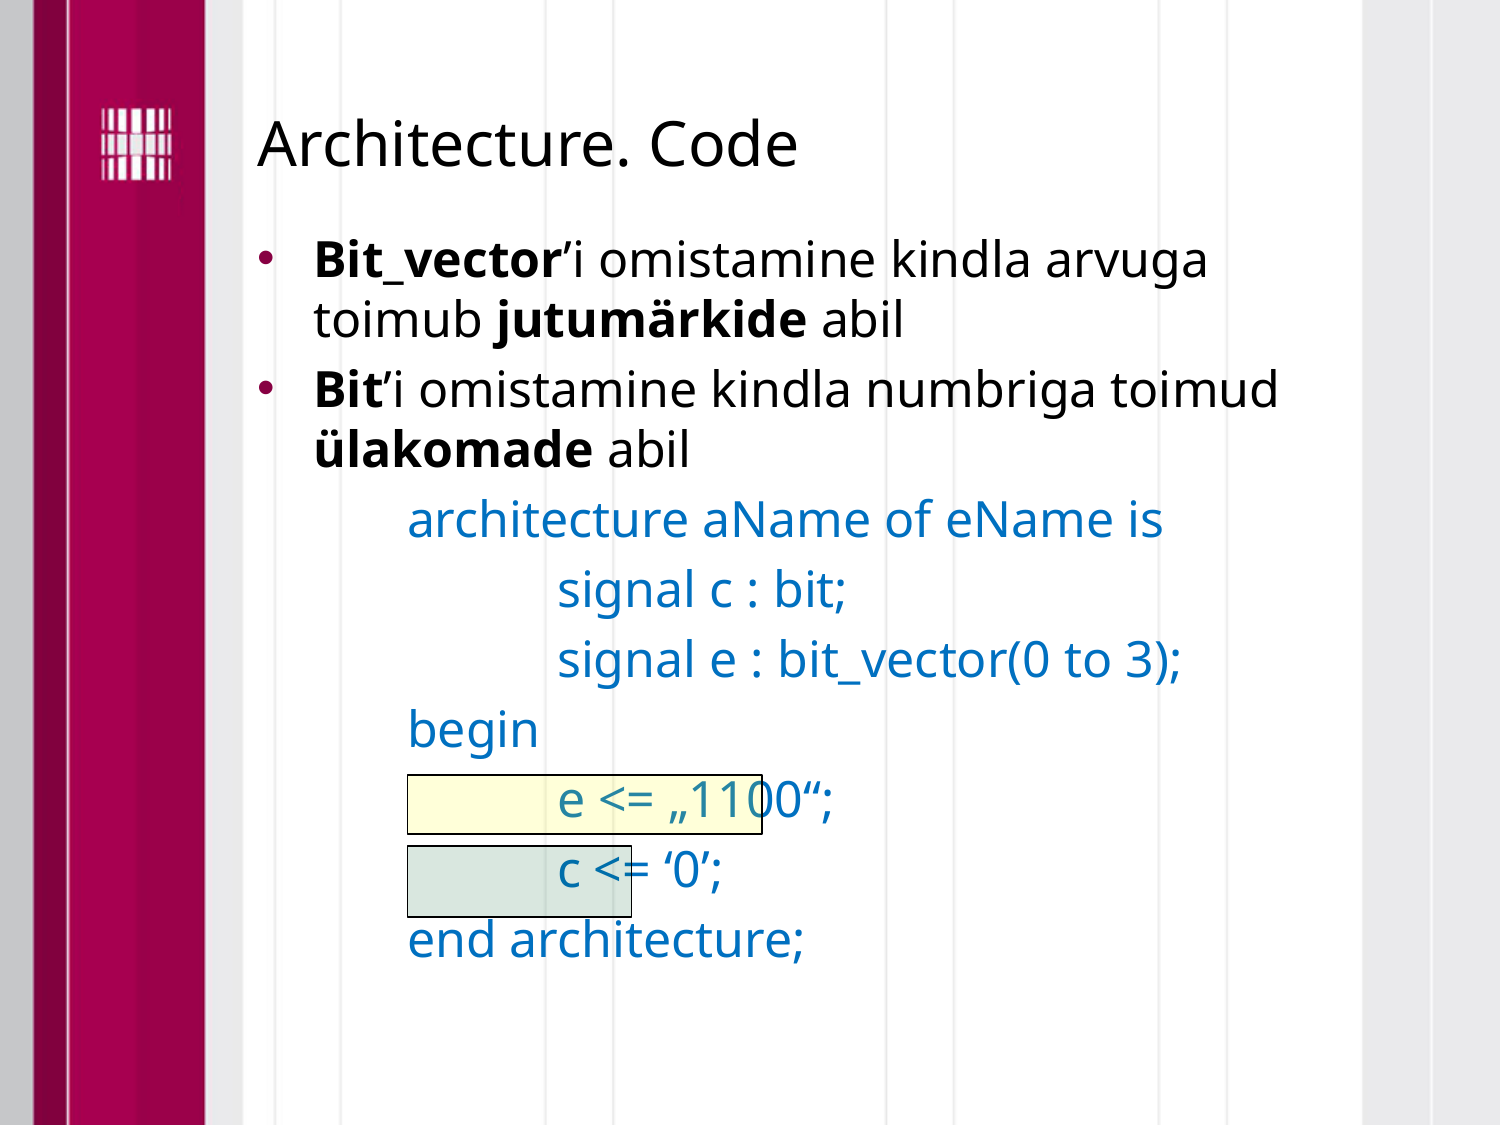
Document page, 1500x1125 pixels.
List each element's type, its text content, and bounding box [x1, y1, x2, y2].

text_box [407, 775, 762, 835]
list Bit_vector’i omistamine kindla arvuga toimub jutumärkide abil Bit’i omistamine kindla numbriga toimud ülakomade abil architecture aName of eName is signal c : bit; signal e : bit_vector(0 to 3); begin e <= „1100“; c <= ‘0’; end architecture; [242, 219, 1364, 1014]
title Architecture. Code [242, 70, 1360, 212]
text_box [407, 845, 632, 917]
picture [0, 0, 1500, 1125]
